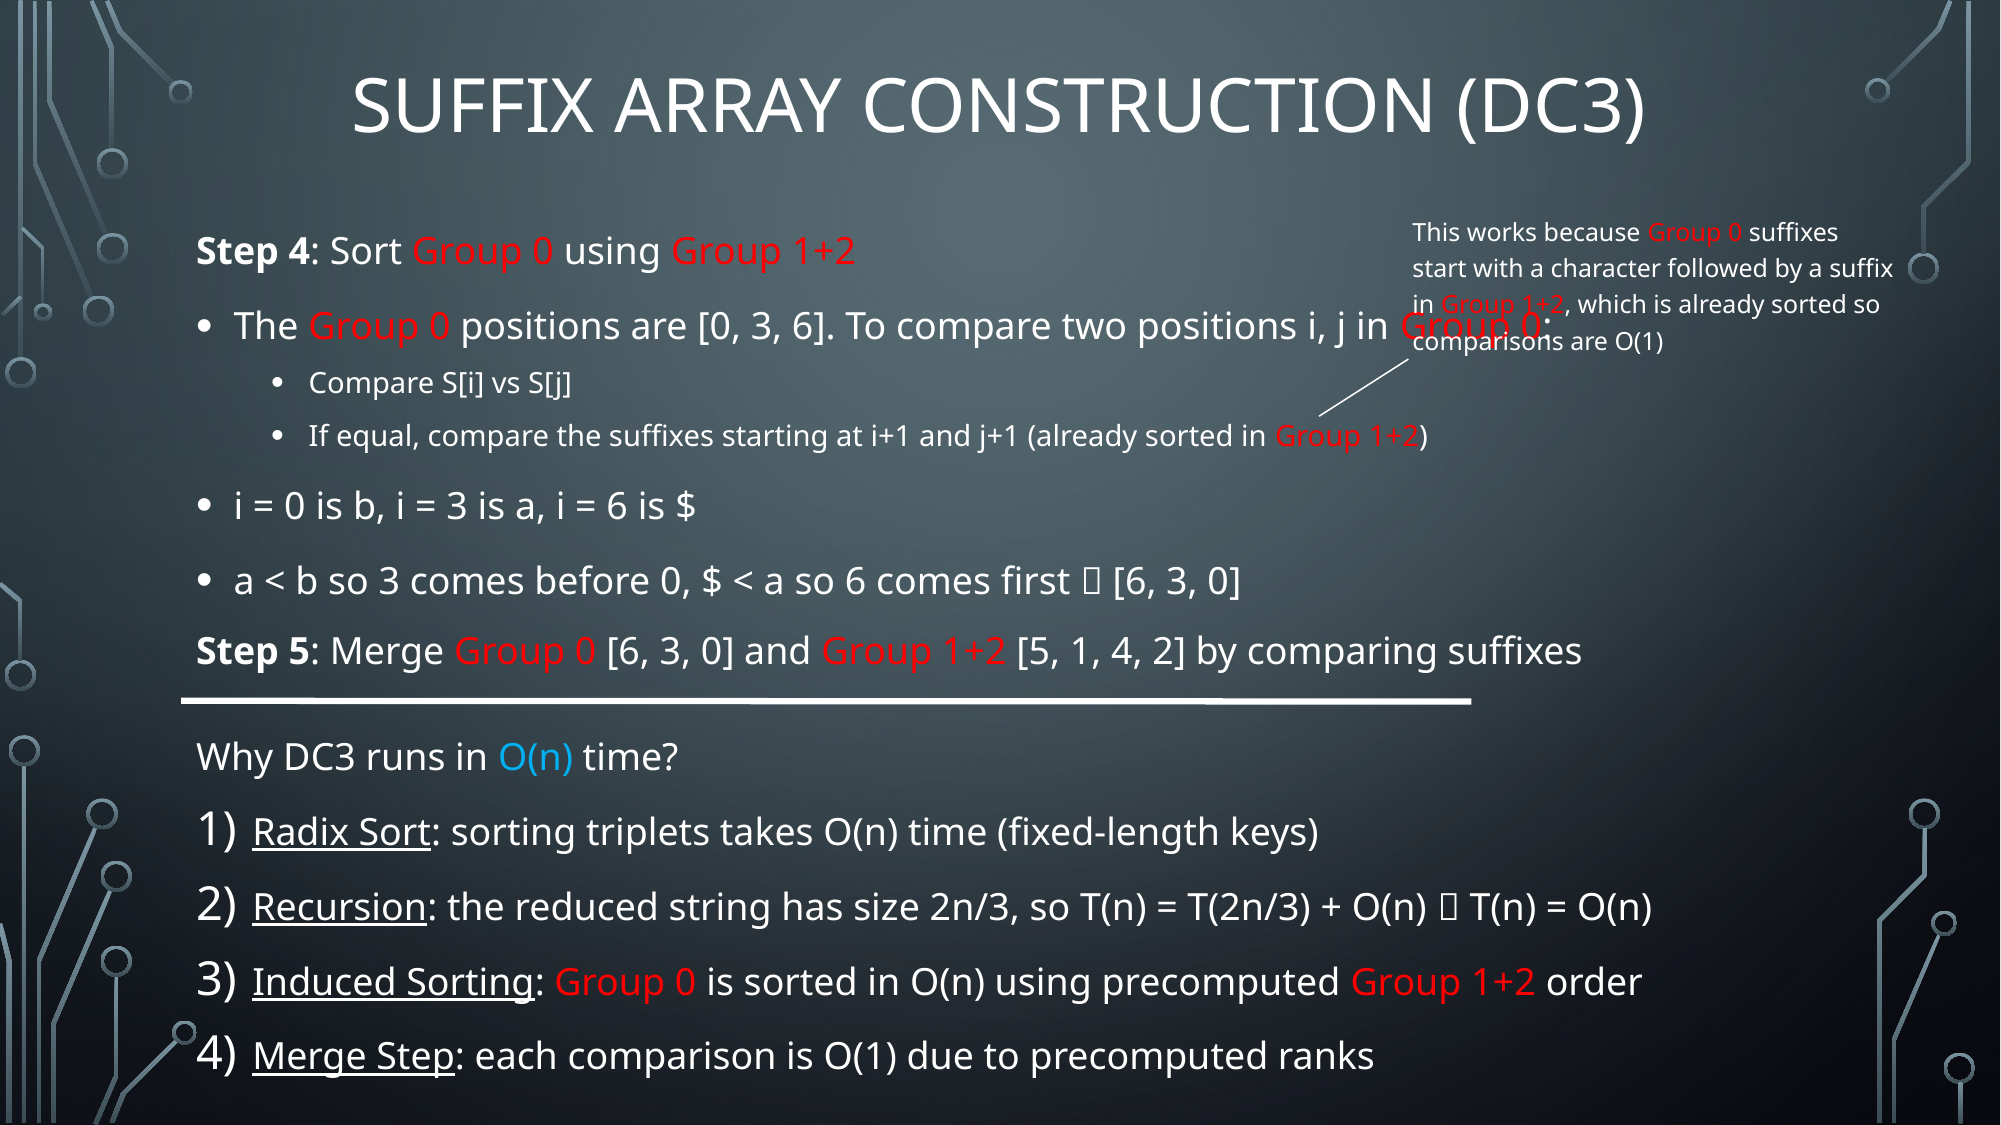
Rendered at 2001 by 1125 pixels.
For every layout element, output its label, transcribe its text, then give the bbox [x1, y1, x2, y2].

text_box Step 5: Merge Group 0 [6, 3, 0] and Group 1+2 [5, 1, 4, 2] by comparing suffixes [180, 610, 1688, 702]
text_box Step 4: Sort Group 0 using Group 1+2 The Group 0 positions are [0, 3, 6]. To compare two positions i, j in Group 0: Compare S[i] vs S[j] If equal, compare the suffixes starting at i+1 and j+1 (already sorted in Group 1+2) i = 0 is b, i = 3 is a, i = 6 is $ a < b so 3 comes before 0, $ < a so 6 comes first  [6, 3, 0] [180, 211, 1688, 610]
text_box Why DC3 runs in O(n) time? Radix Sort: sorting triplets takes O(n) time (fixed-length keys) Recursion: the reduced string has size 2n/3, so T(n) = T(2n/3) + O(n)  T(n) = O(n) Induced Sorting: Group 0 is sorted in O(n) using precomputed Group 1+2 order Merge Step: each comparison is O(1) due to precomputed ranks [180, 716, 1688, 1095]
text_box [1809, 195, 2000, 302]
text_box This works because Group 0 suffixes start with a character followed by a suffix in Group 1+2, which is already sorted so comparisons are O(1) [1397, 202, 1911, 364]
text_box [1318, 358, 1409, 417]
title Suffix array construction (dc3) [187, 37, 1813, 179]
